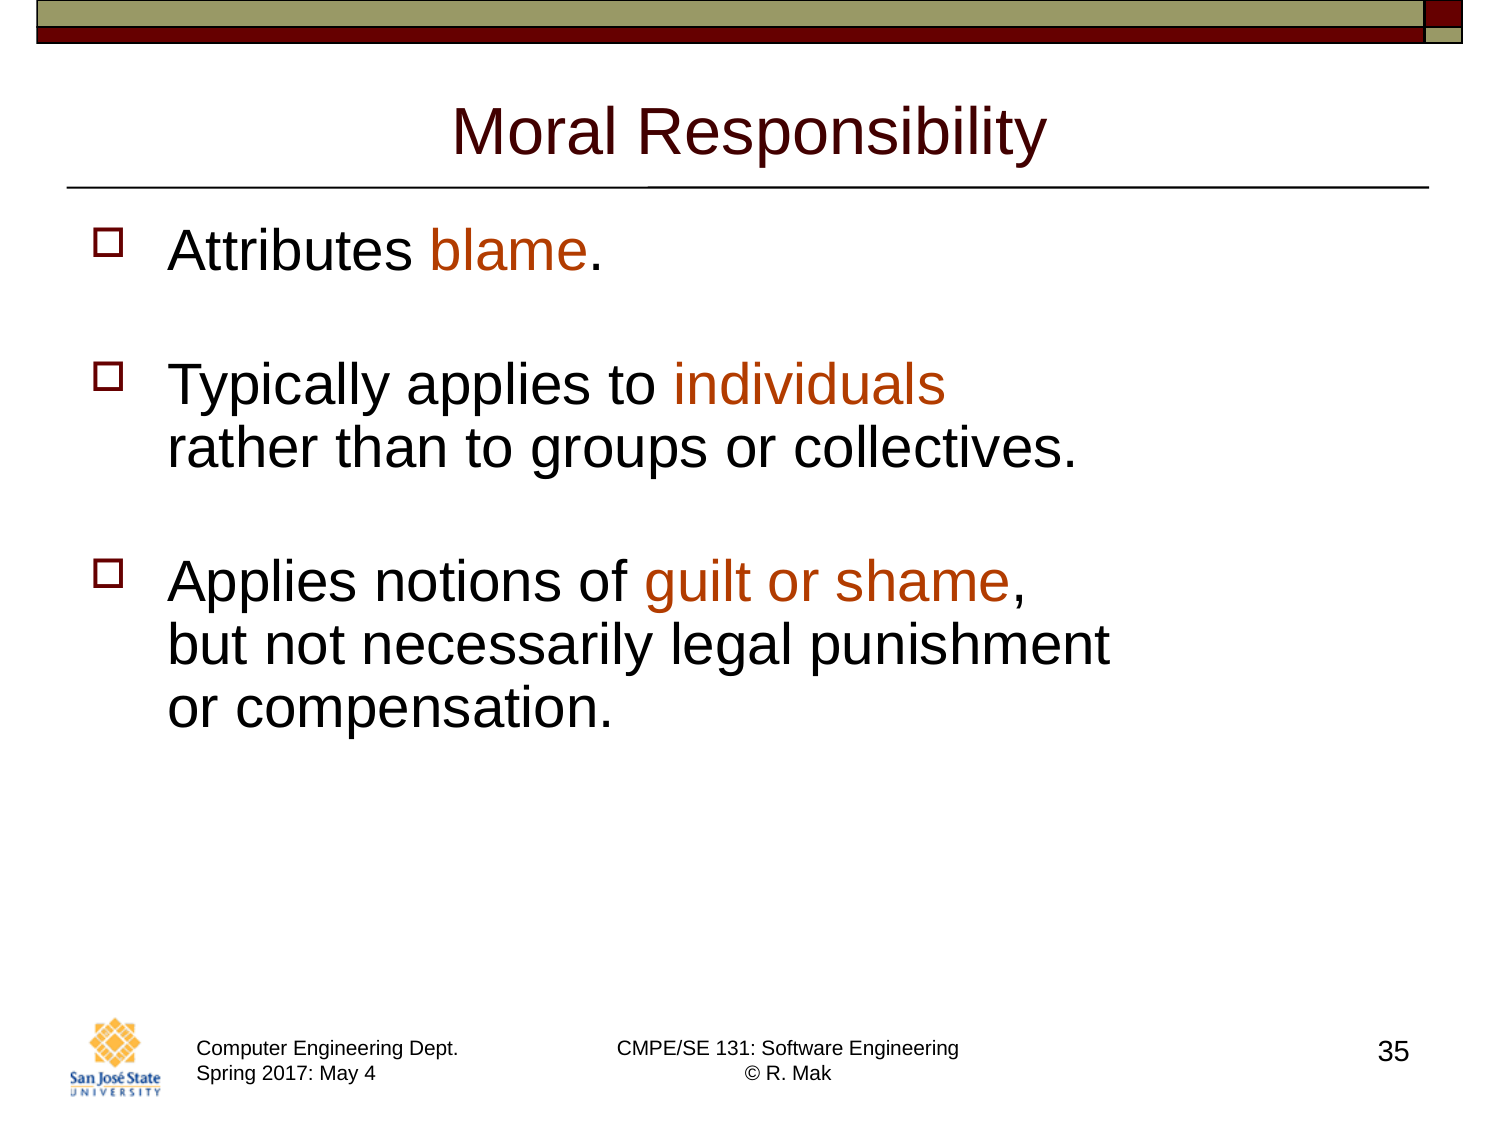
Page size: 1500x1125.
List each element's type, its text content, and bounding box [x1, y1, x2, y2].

slide_number 35 [1112, 1025, 1425, 1100]
list Attributes blame. Typically applies to individuals rather than to groups or collectives. Applies notions of guilt or shame, but not necessarily legal punishment or compensation. [75, 212, 1425, 1006]
picture [60, 1012, 166, 1112]
title Moral Responsibility [75, 67, 1425, 175]
